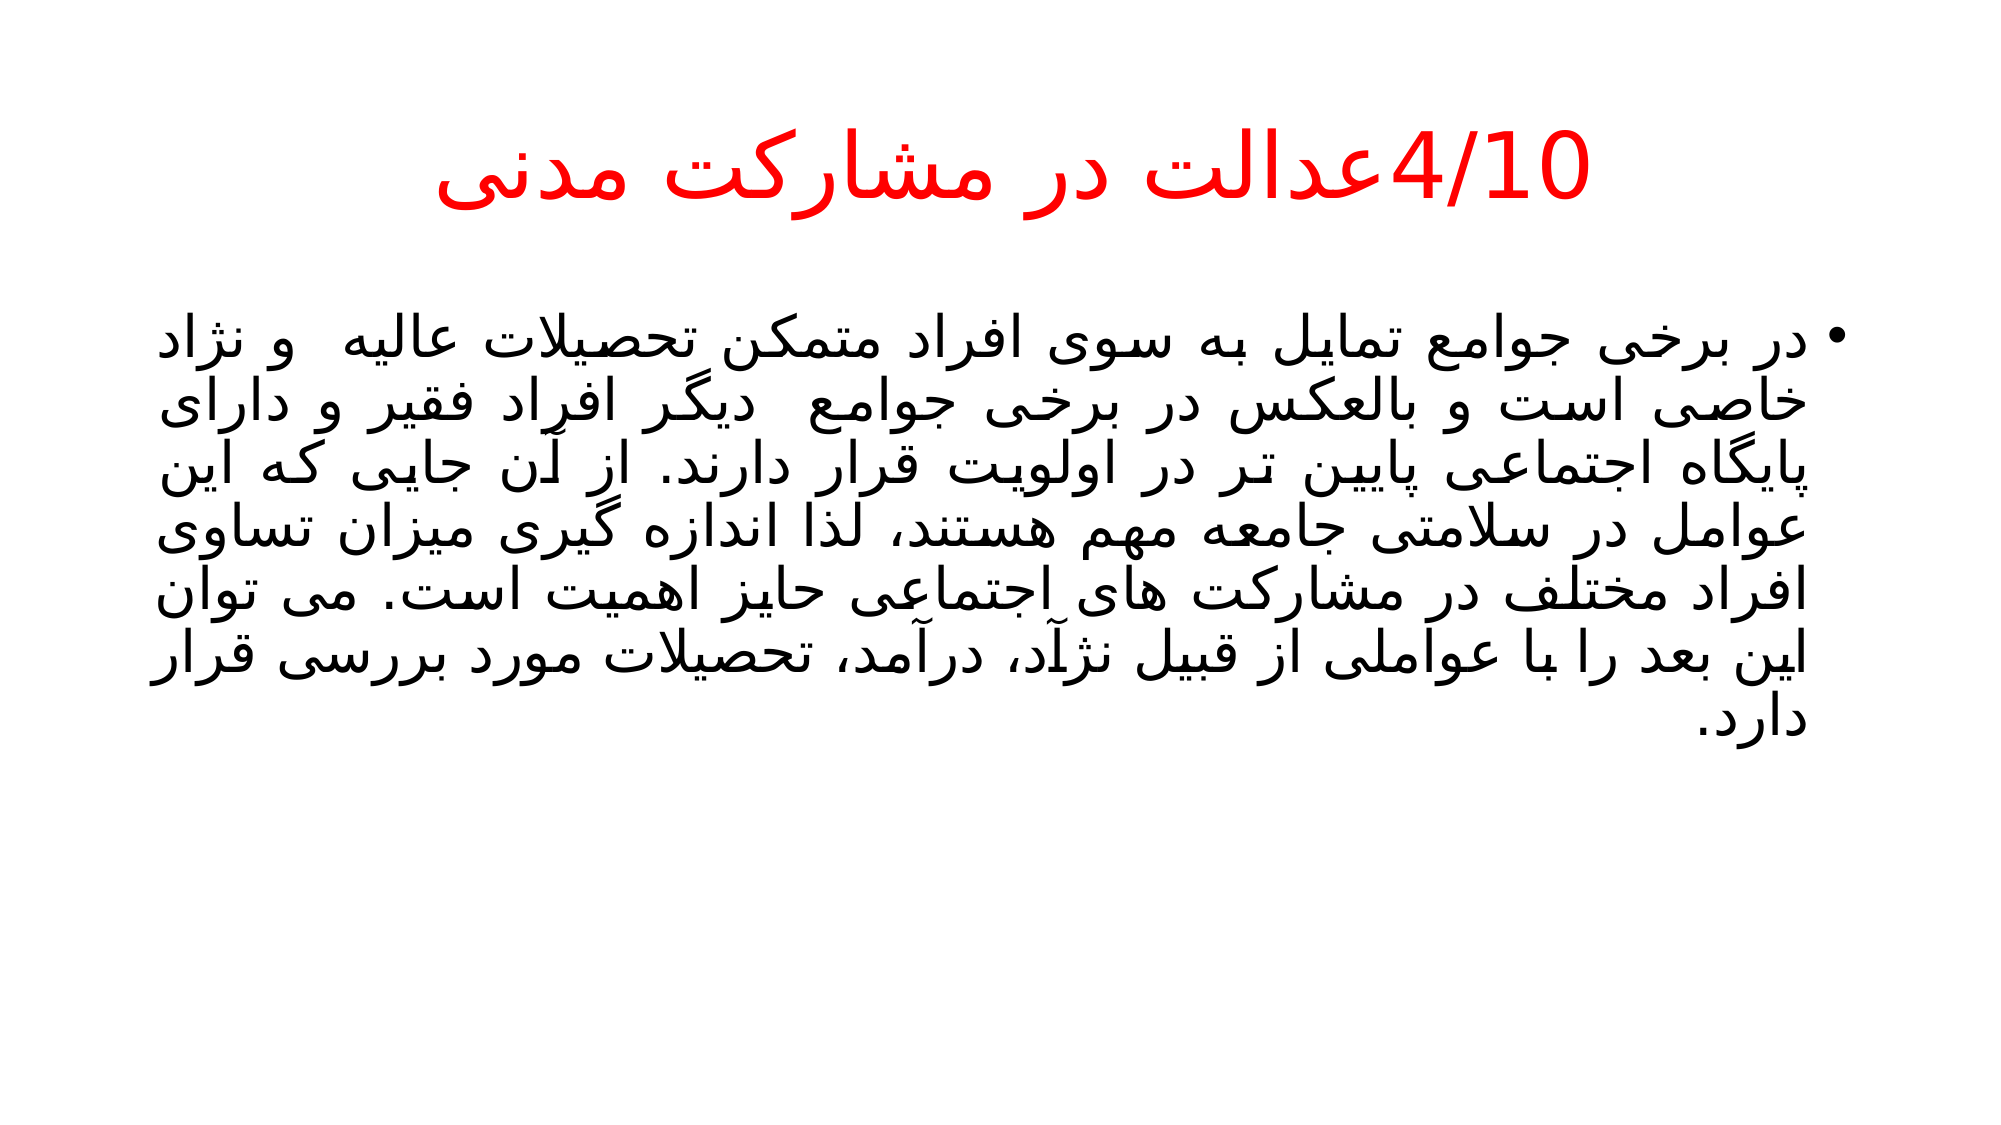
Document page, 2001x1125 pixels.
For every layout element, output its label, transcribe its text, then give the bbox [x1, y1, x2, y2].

list در برخی جوامع تمایل به سوی افراد متمکن تحصیلات عالیه و نژاد خاصی است و بالعکس در برخی جوامع دیگر افراد فقیر و دارای پایگاه اجتماعی پایین تر در اولویت قرار دارند. از آن جایی که این عوامل در سلامتی جامعه مهم هستند، لذا اندازه گیری میزان تساوی افراد مختلف در مشارکت های اجتماعی حایز اهمیت است. می توان این بعد را با عواملی از قبیل نژآد، درآمد، تحصیلات مورد بررسی قرار دارد. [137, 299, 1863, 1014]
title 4/10عدالت در مشارکت مدنی [137, 59, 1863, 278]
